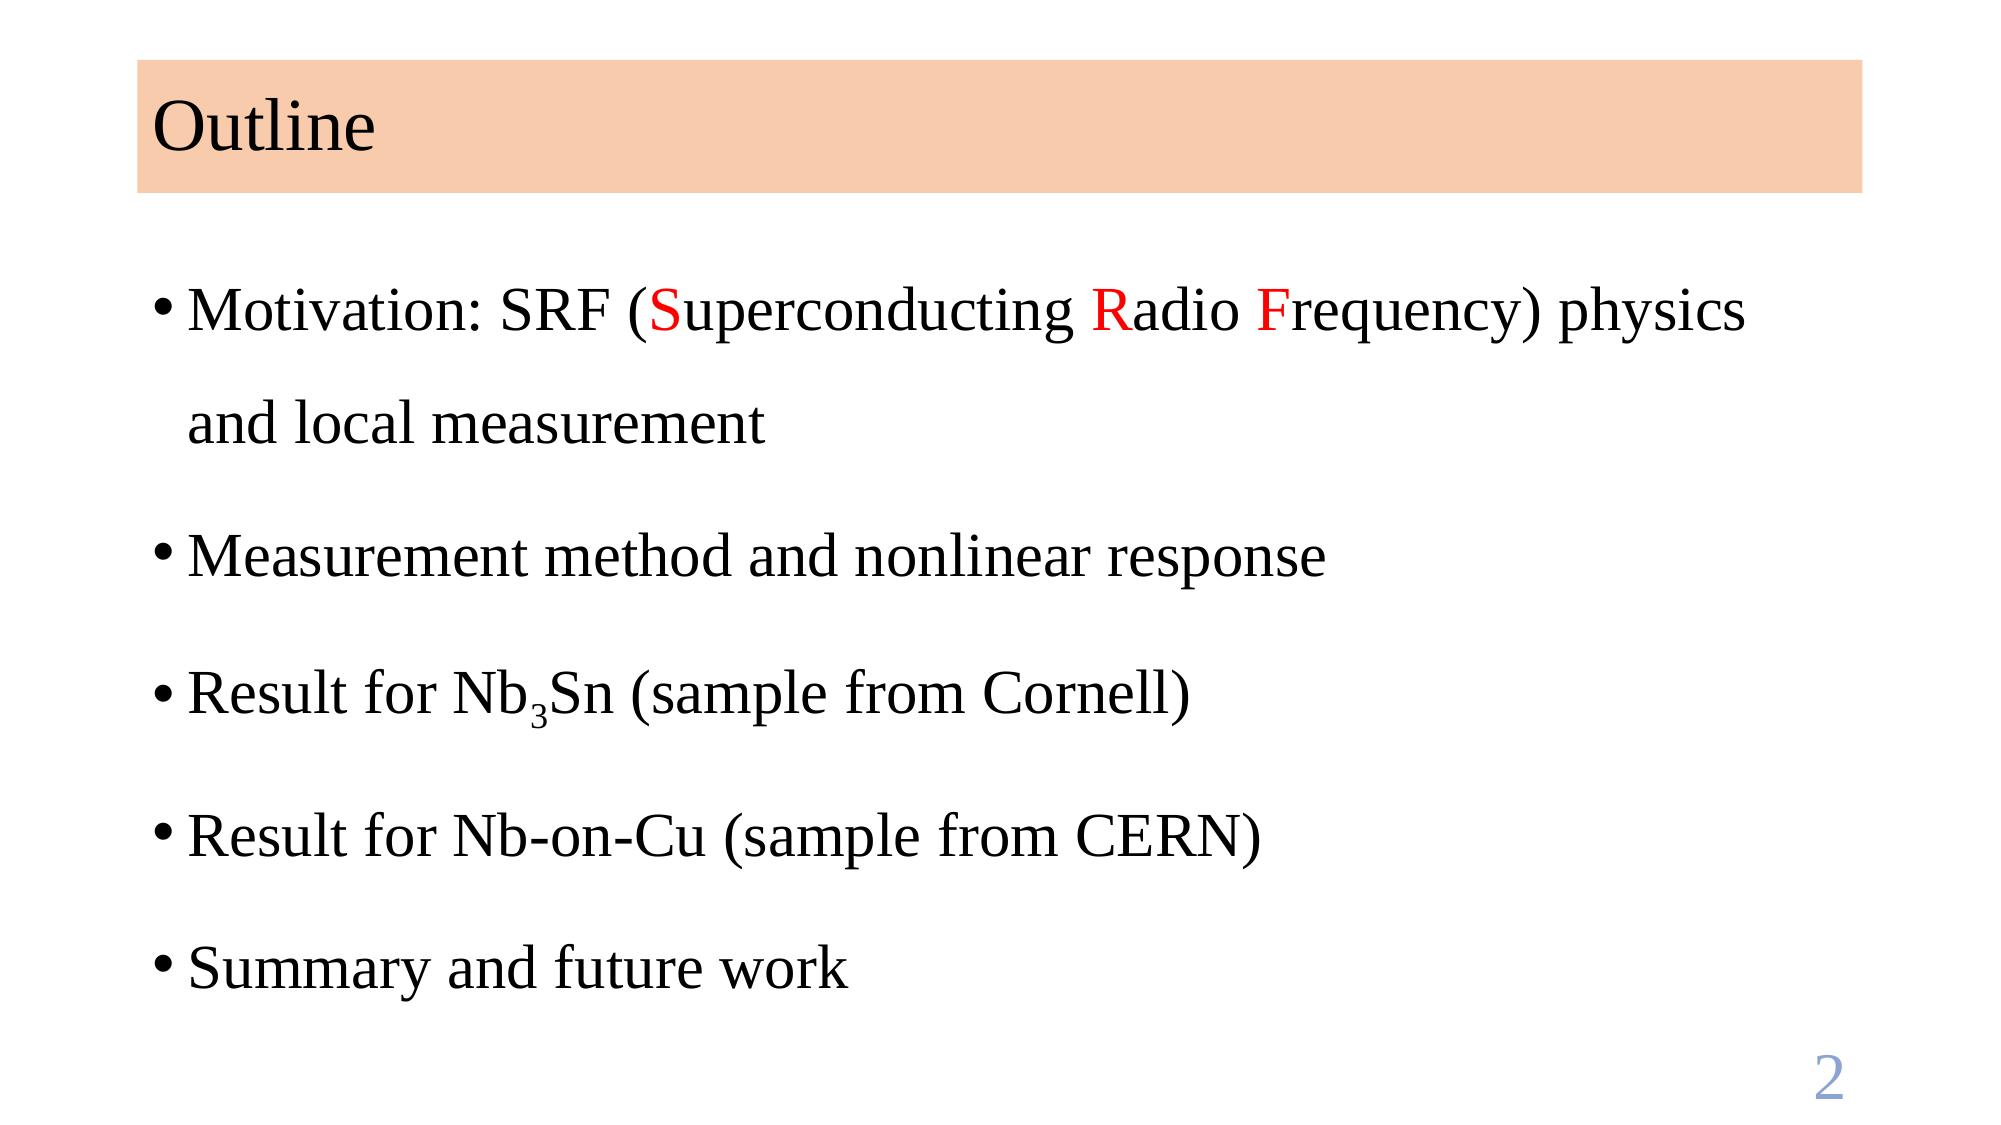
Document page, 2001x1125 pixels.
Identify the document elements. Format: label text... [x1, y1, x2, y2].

list Motivation: SRF (Superconducting Radio Frequency) physics and local measurement Measurement method and nonlinear response Result for Nb3Sn (sample from Cornell) Result for Nb-on-Cu (sample from CERN) Summary and future work [137, 222, 1863, 1014]
title Outline [137, 59, 1863, 193]
slide_number 2 [1635, 1042, 1863, 1103]
